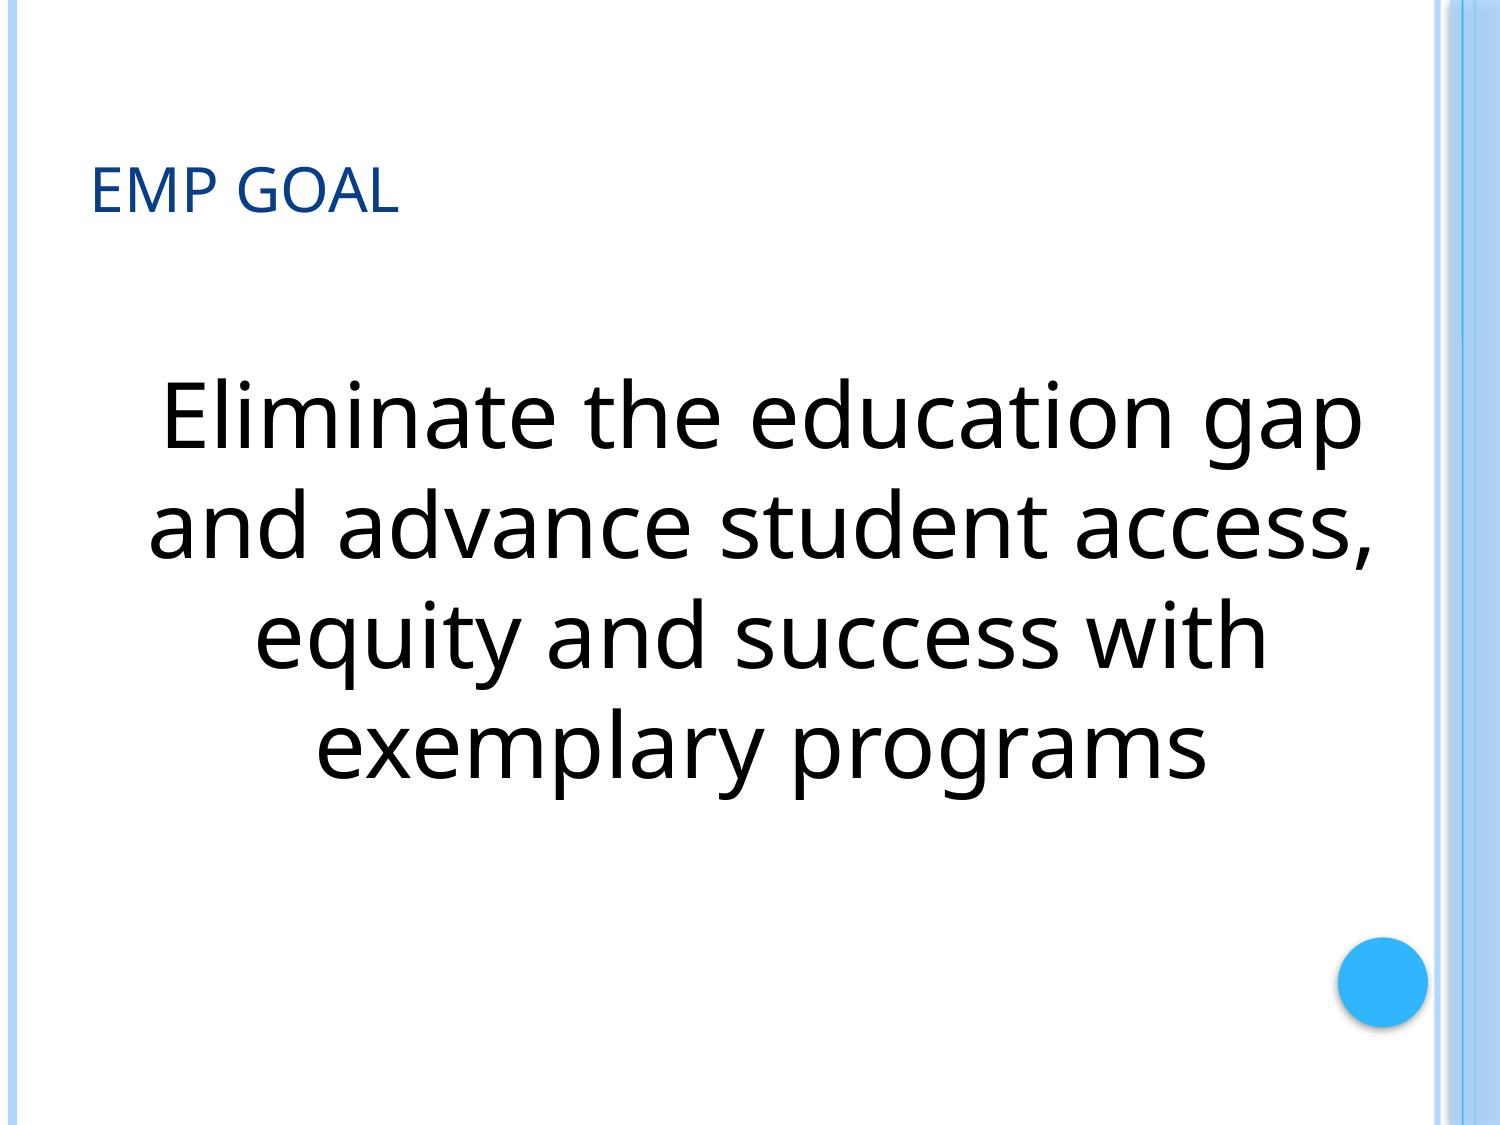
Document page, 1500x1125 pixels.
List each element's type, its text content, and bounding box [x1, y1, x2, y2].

list Eliminate the education gap and advance student access, equity and success with exemplary programs [62, 350, 1445, 995]
title EMP Goal [75, 45, 1300, 233]
